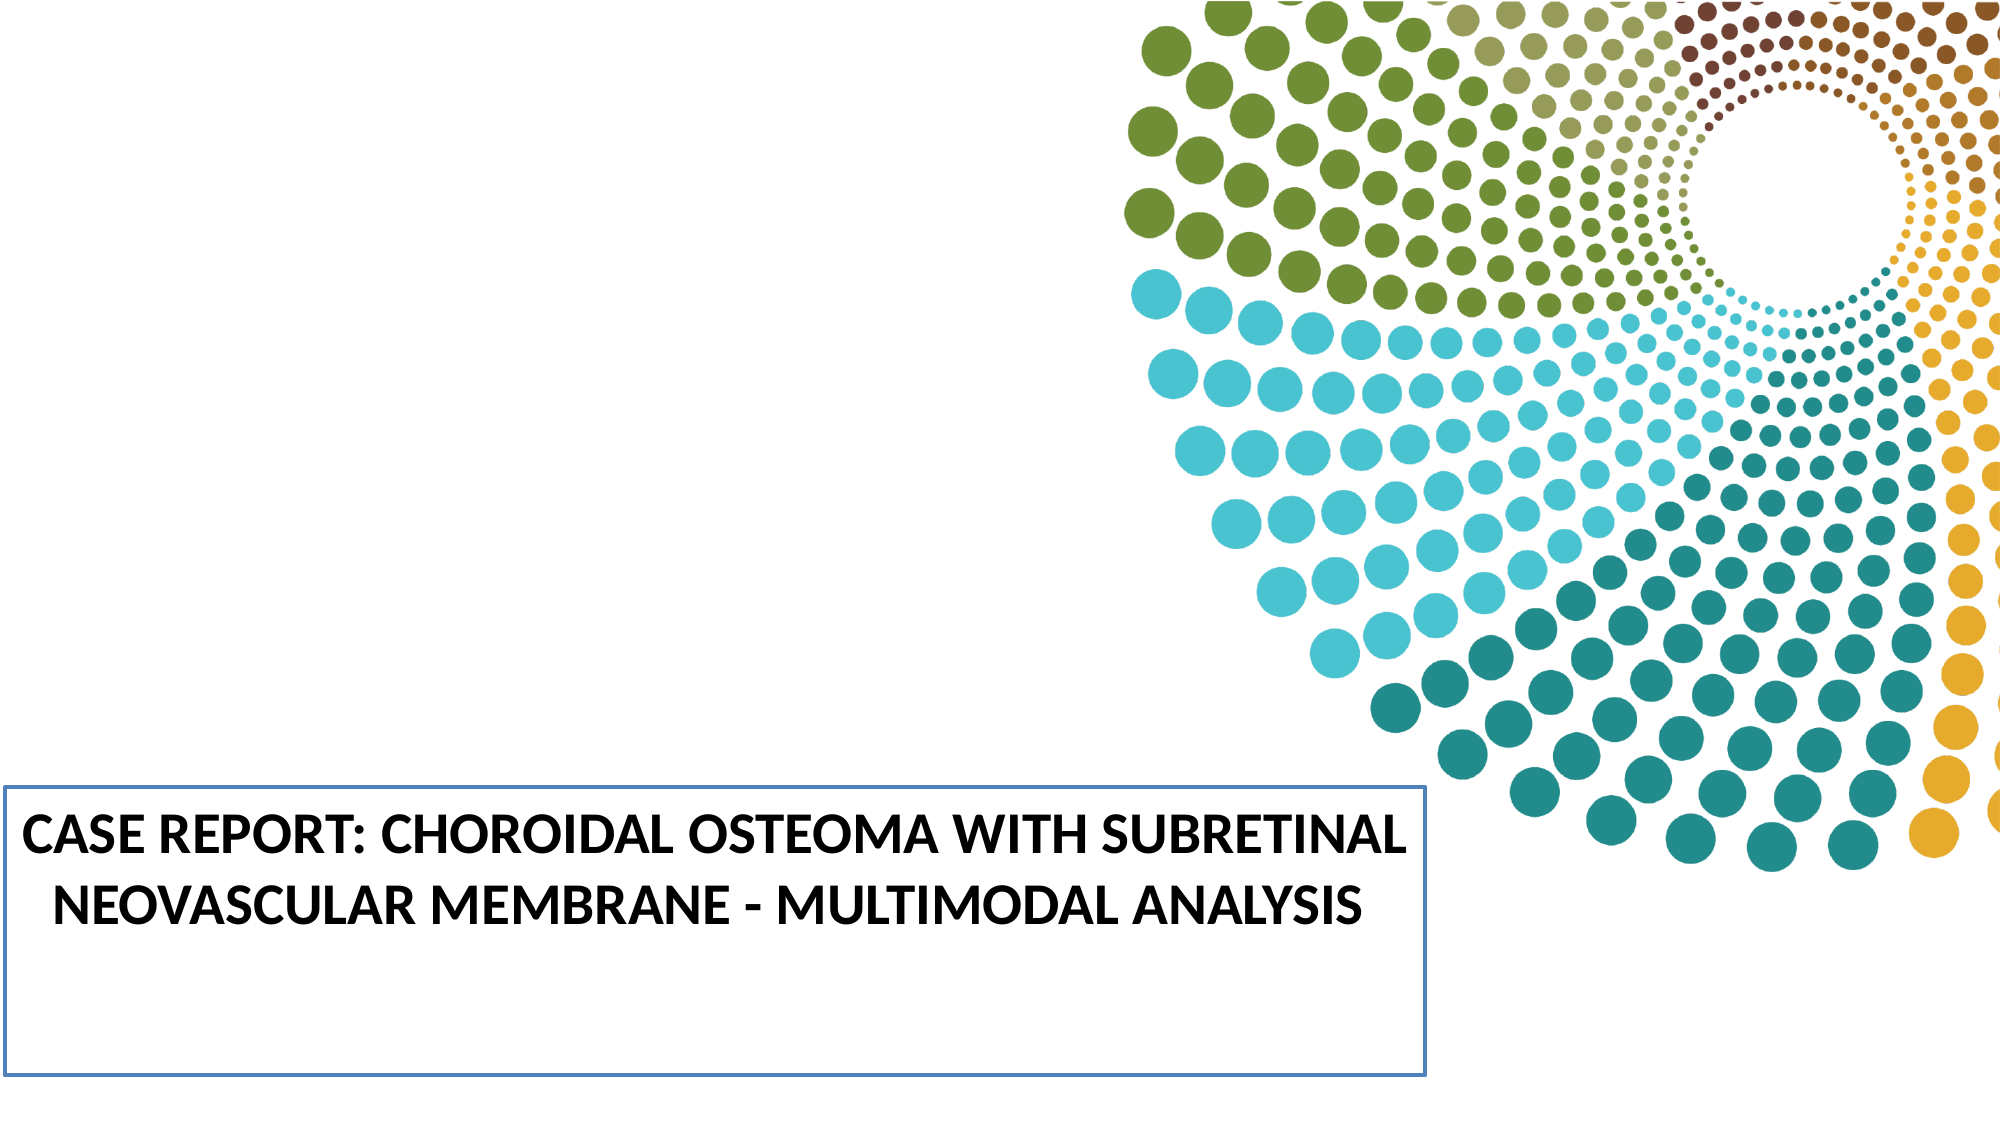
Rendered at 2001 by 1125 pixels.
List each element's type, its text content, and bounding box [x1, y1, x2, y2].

picture [1124, 1, 2000, 872]
title Case Report: Choroidal osteoma with subretinal neovascular membrane - multimodal analysis [3, 785, 1427, 1077]
